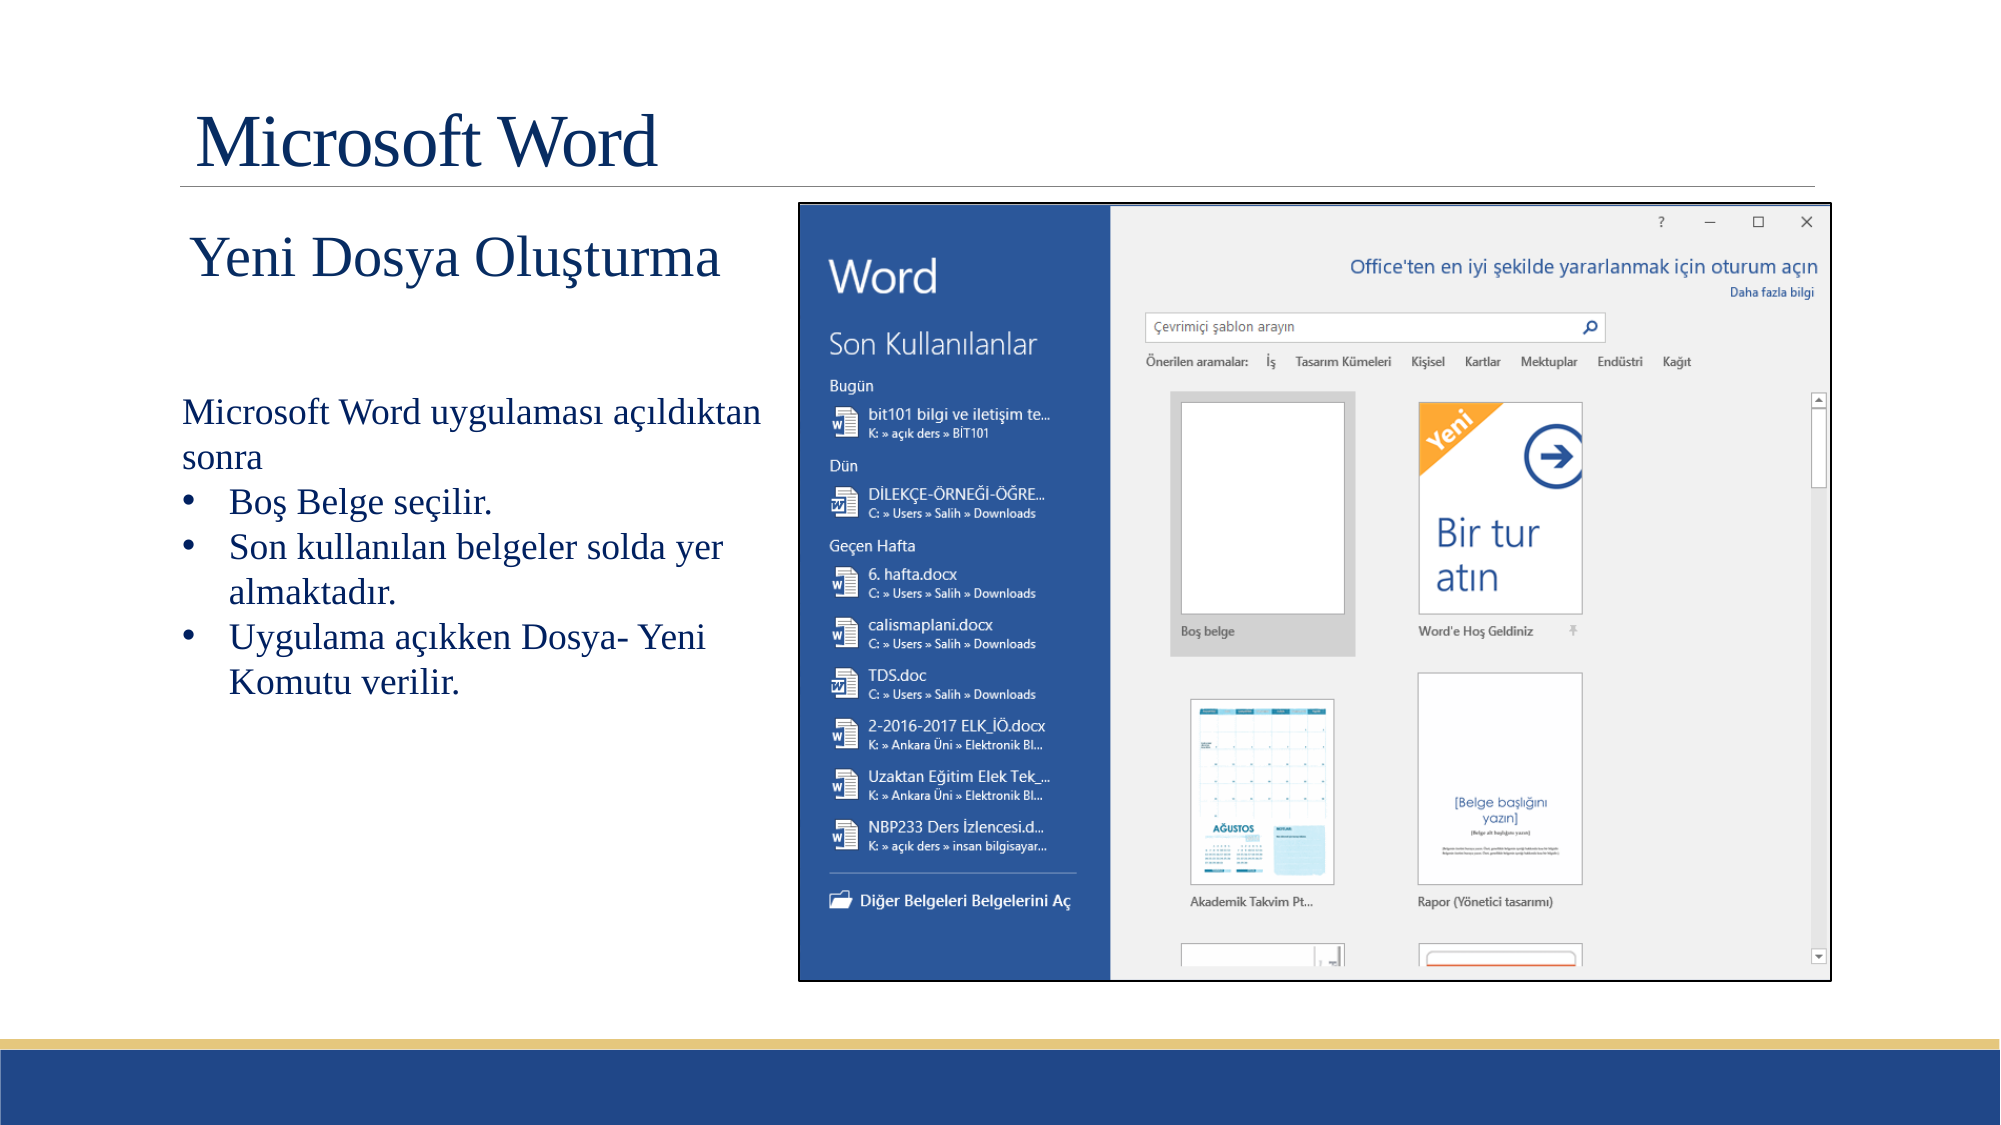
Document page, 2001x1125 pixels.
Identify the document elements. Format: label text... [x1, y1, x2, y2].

list Yeni Dosya Oluşturma [174, 218, 791, 546]
title Microsoft Word [180, 47, 1830, 189]
text_box Microsoft Word uygulaması açıldıktan sonra Boş Belge seçilir. Son kullanılan belgeler solda yer almaktadır. Uygulama açıkken Dosya- Yeni Komutu verilir. [179, 386, 791, 702]
picture [799, 203, 1831, 981]
